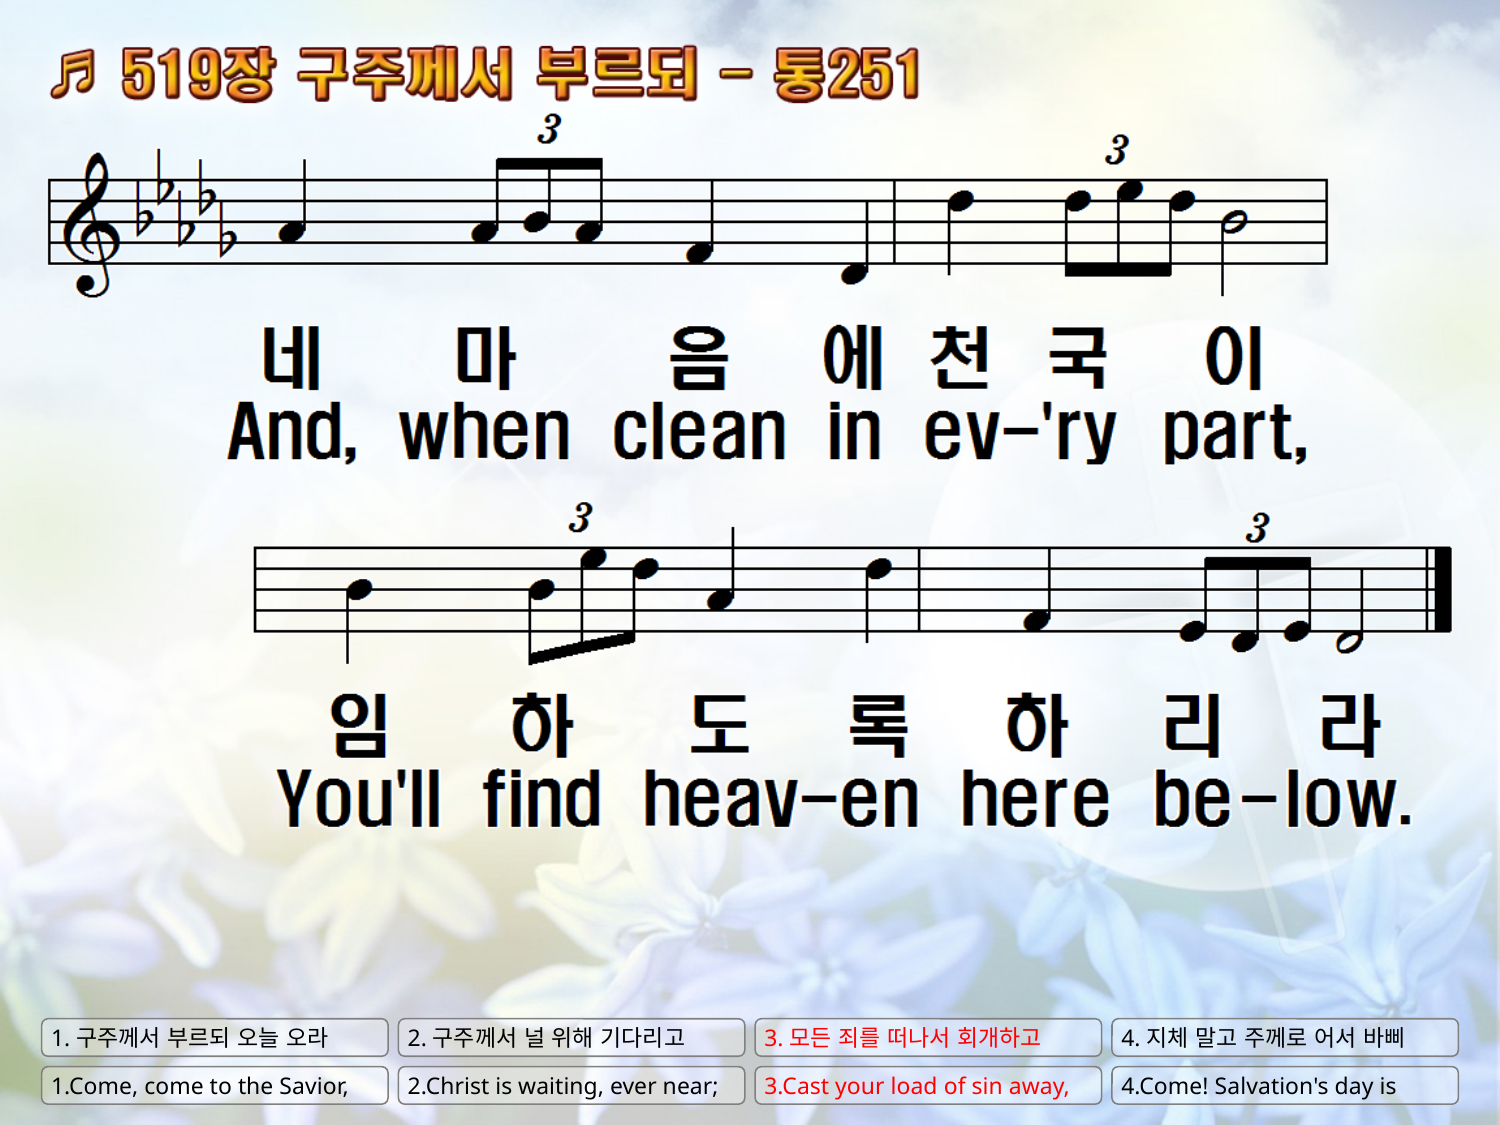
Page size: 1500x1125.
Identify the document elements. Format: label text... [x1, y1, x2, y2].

text_box 1.Come, come to the Savior, [41, 1066, 389, 1105]
text_box 3.Cast your load of sin away, [755, 1066, 1102, 1105]
text_box 2.Christ is waiting, ever near; [398, 1066, 745, 1105]
text_box 2.구주께서 널 위해 기다리고 [398, 1018, 745, 1057]
text_box 4.Come! Salvation's day is [1111, 1066, 1459, 1105]
text_box 3.모든 죄를 떠나서 회개하고 [755, 1018, 1102, 1057]
text_box 1.구주께서 부르되 오늘 오라 [41, 1018, 389, 1057]
text_box 4.지체 말고 주께로 어서 바삐 [1111, 1018, 1459, 1057]
picture [0, 0, 1500, 1125]
